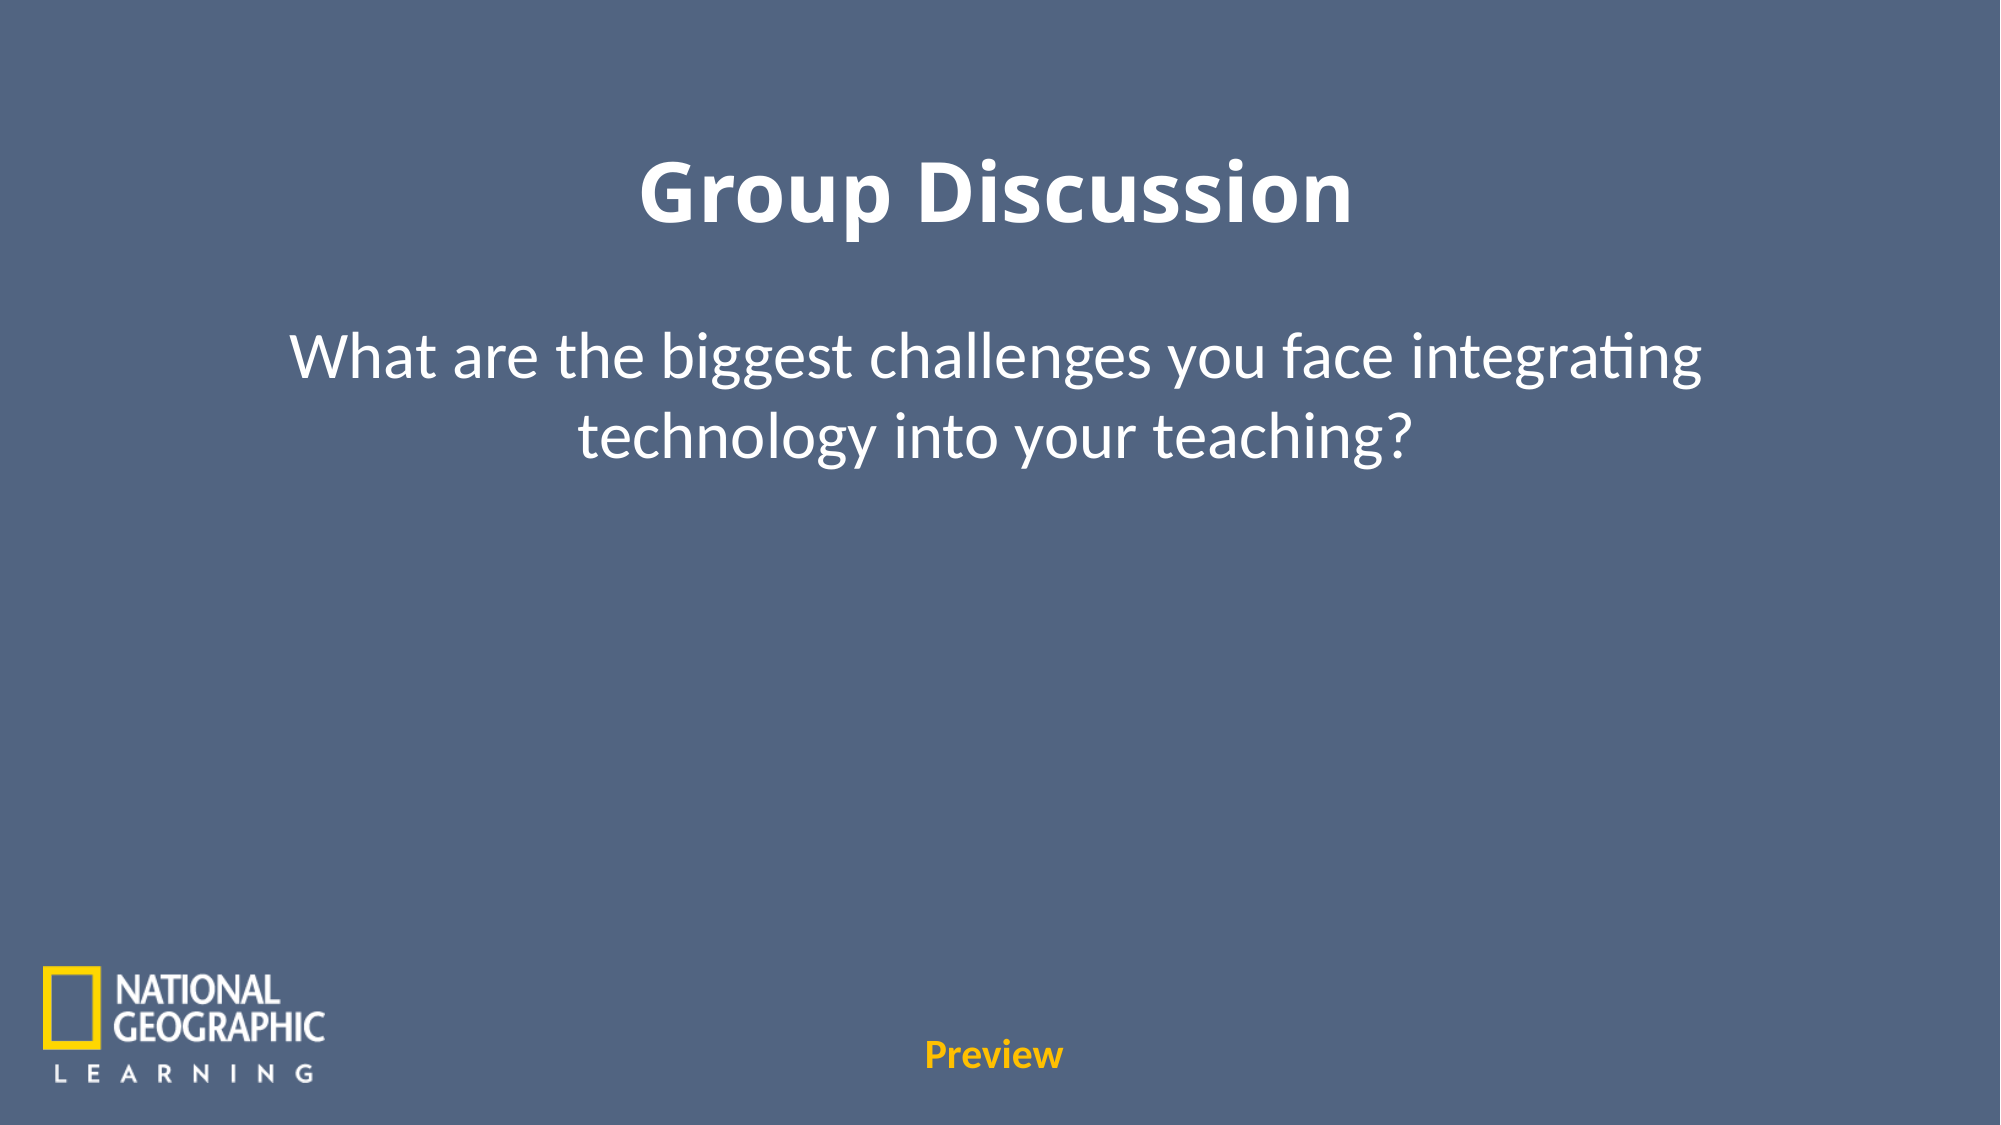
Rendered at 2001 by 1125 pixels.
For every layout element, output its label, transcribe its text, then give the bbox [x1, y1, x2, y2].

picture [43, 966, 325, 1083]
list What are the biggest challenges you face integrating technology into your teaching? [134, 305, 1860, 1019]
title Group Discussion [134, 87, 1860, 305]
